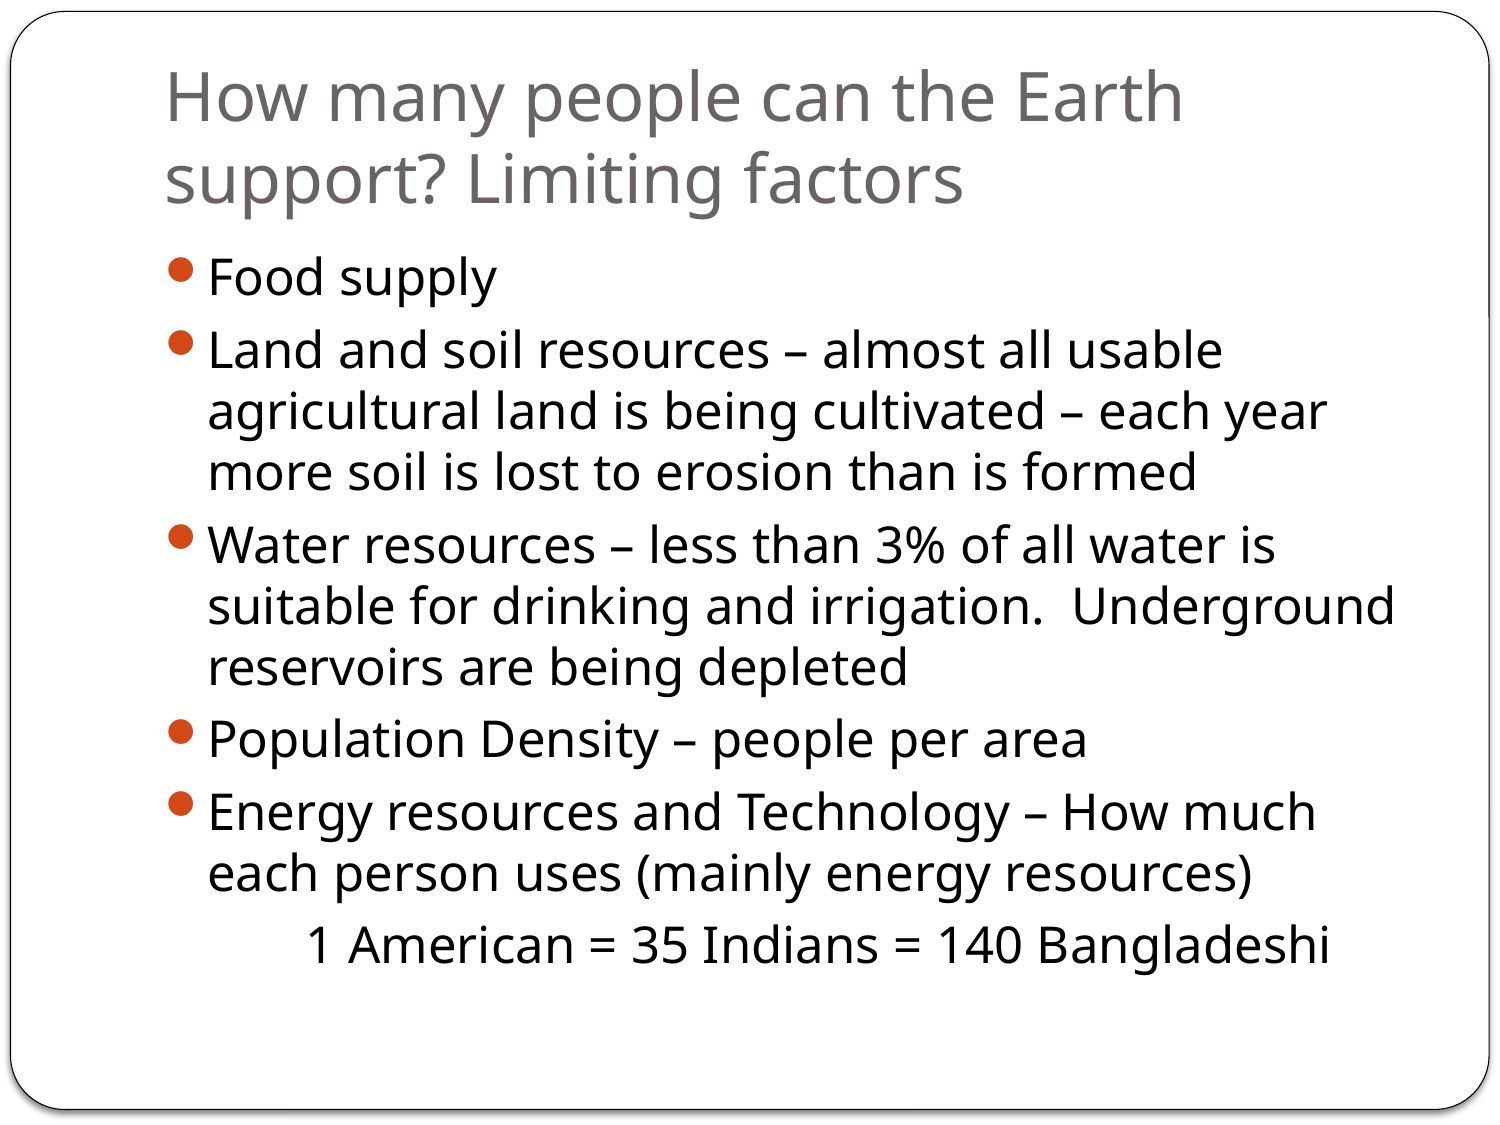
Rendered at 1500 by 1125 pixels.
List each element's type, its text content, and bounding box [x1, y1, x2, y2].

list Food supply Land and soil resources – almost all usable agricultural land is being cultivated – each year more soil is lost to erosion than is formed Water resources – less than 3% of all water is suitable for drinking and irrigation. Underground reservoirs are being depleted Population Density – people per area Energy resources and Technology – How much each person uses (mainly energy resources) 1 American = 35 Indians = 140 Bangladeshi [150, 237, 1425, 988]
title How many people can the Earth support? Limiting factors [150, 45, 1425, 233]
